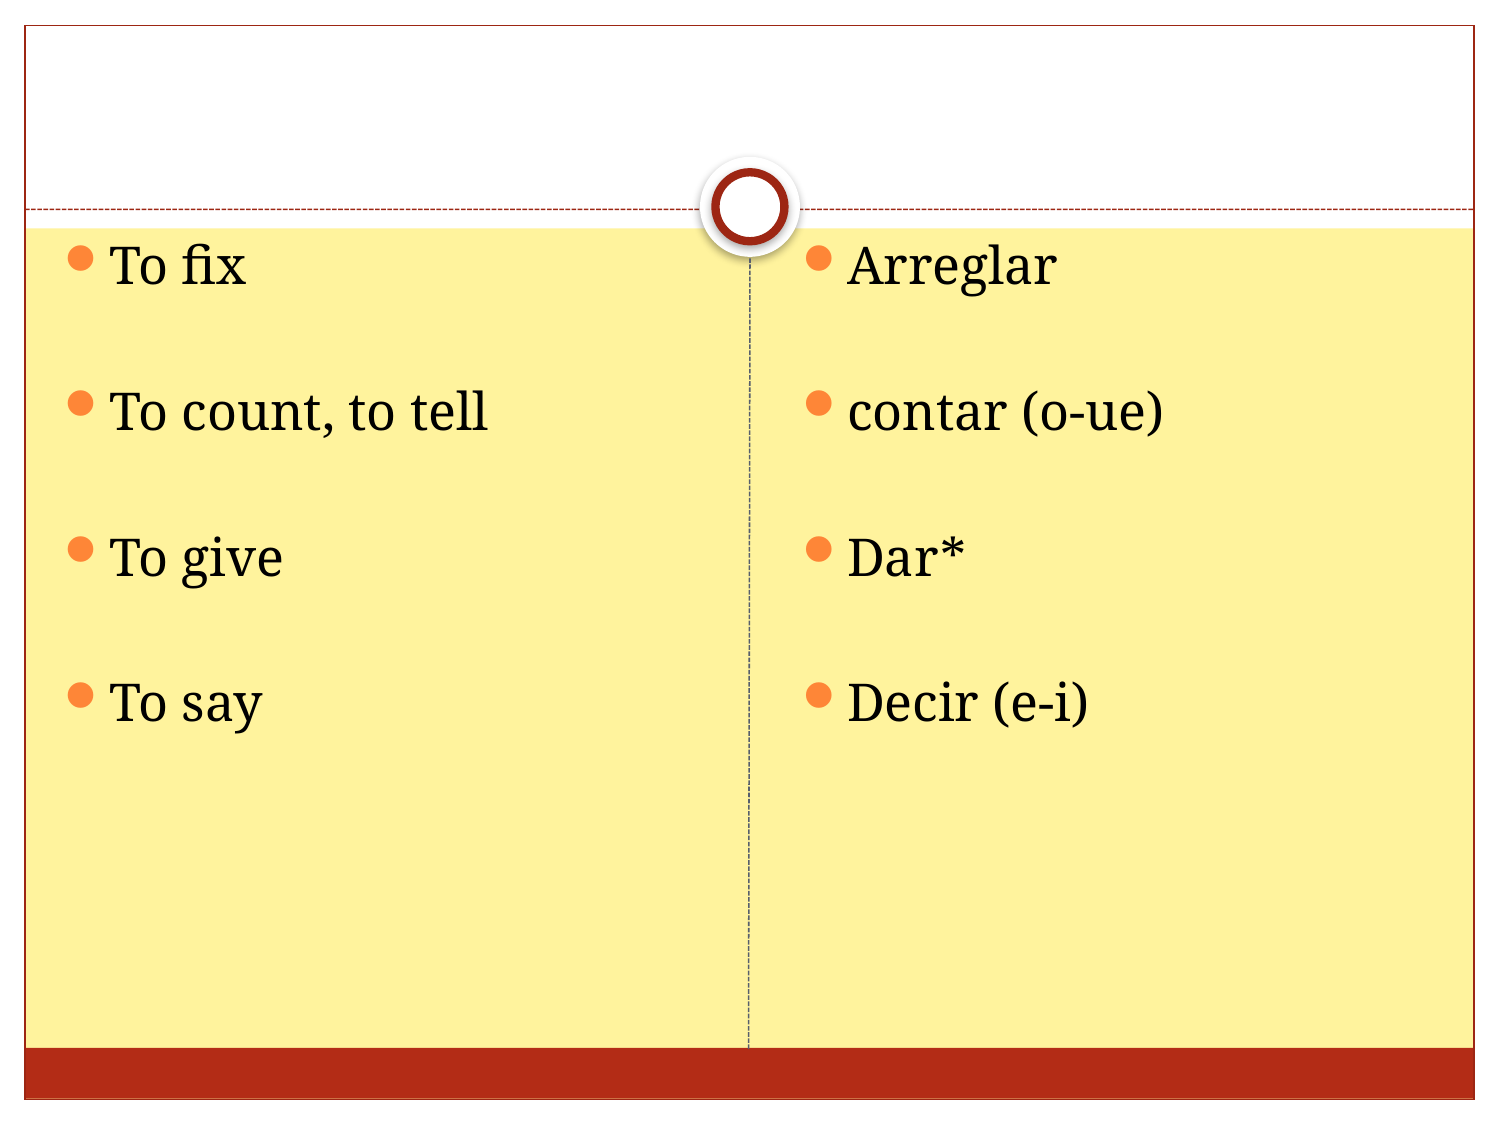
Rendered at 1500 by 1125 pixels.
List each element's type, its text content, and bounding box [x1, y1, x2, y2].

list To fix To count, to tell To give To say [49, 224, 712, 993]
list Arreglar contar (o-ue) Dar* Decir (e-i) [787, 224, 1450, 993]
